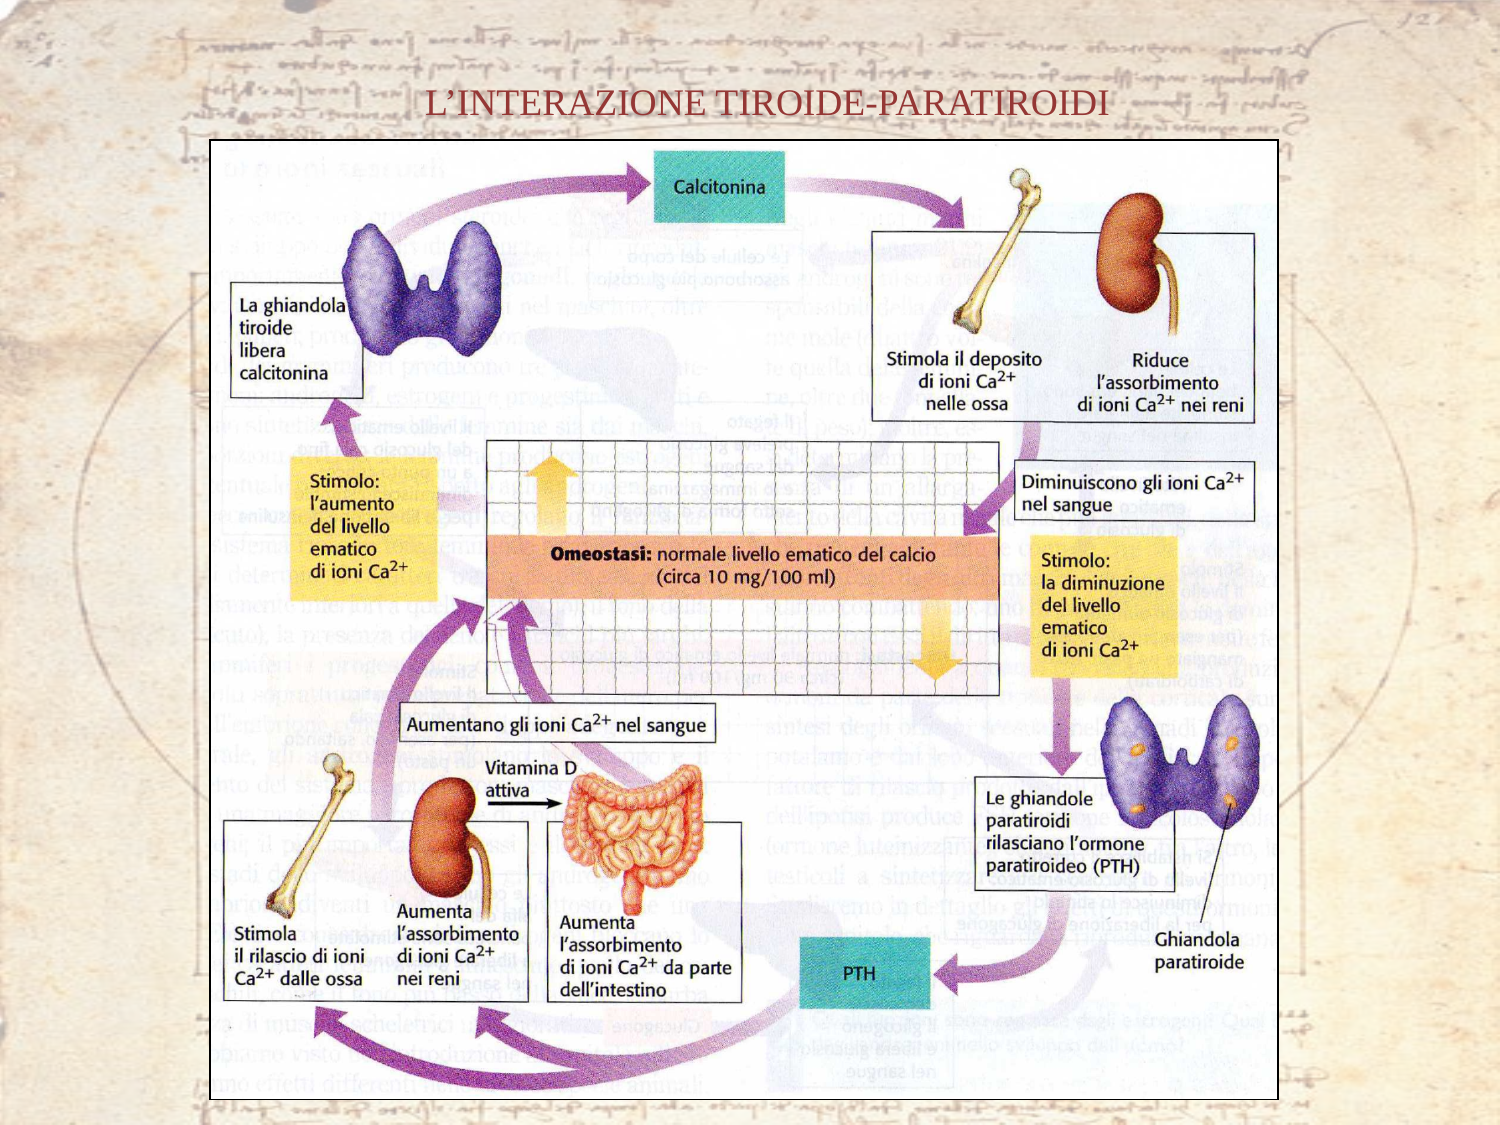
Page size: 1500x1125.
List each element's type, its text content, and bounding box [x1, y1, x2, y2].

picture [210, 140, 1278, 1099]
text_box L’INTERAZIONE TIROIDE-PARATIROIDI [351, 70, 1184, 130]
